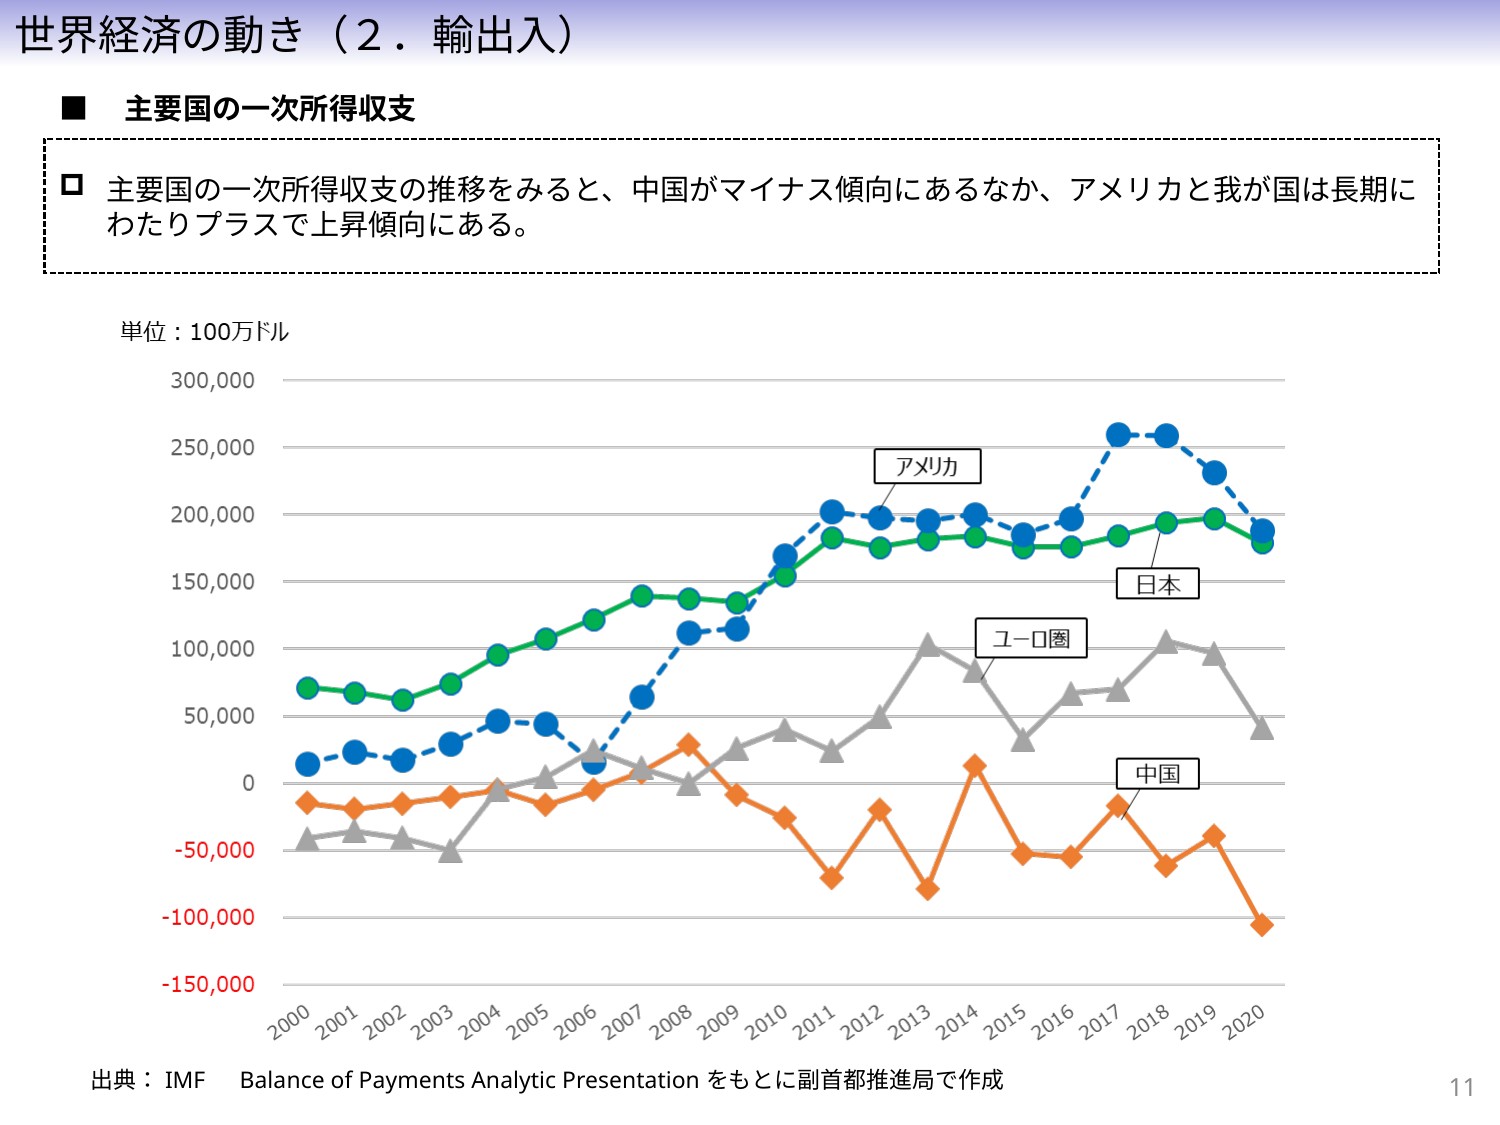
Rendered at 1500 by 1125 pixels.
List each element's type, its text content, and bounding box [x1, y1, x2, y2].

text_box 世界経済の動き（２．輸出入） [0, 0, 1500, 67]
text_box 主要国の一次所得収支の推移をみると、中国がマイナス傾向にあるなか、アメリカと我が国は長期にわたりプラスで上昇傾向にある。 [43, 138, 1440, 274]
picture [103, 310, 1308, 1058]
slide_number 10 [1154, 1058, 1492, 1118]
text_box ■ 主要国の一次所得収支 [44, 82, 872, 133]
text_box 出典：IMF Balance of Payments Analytic Presentationをもとに副首都推進局で作成 [75, 1057, 1224, 1100]
